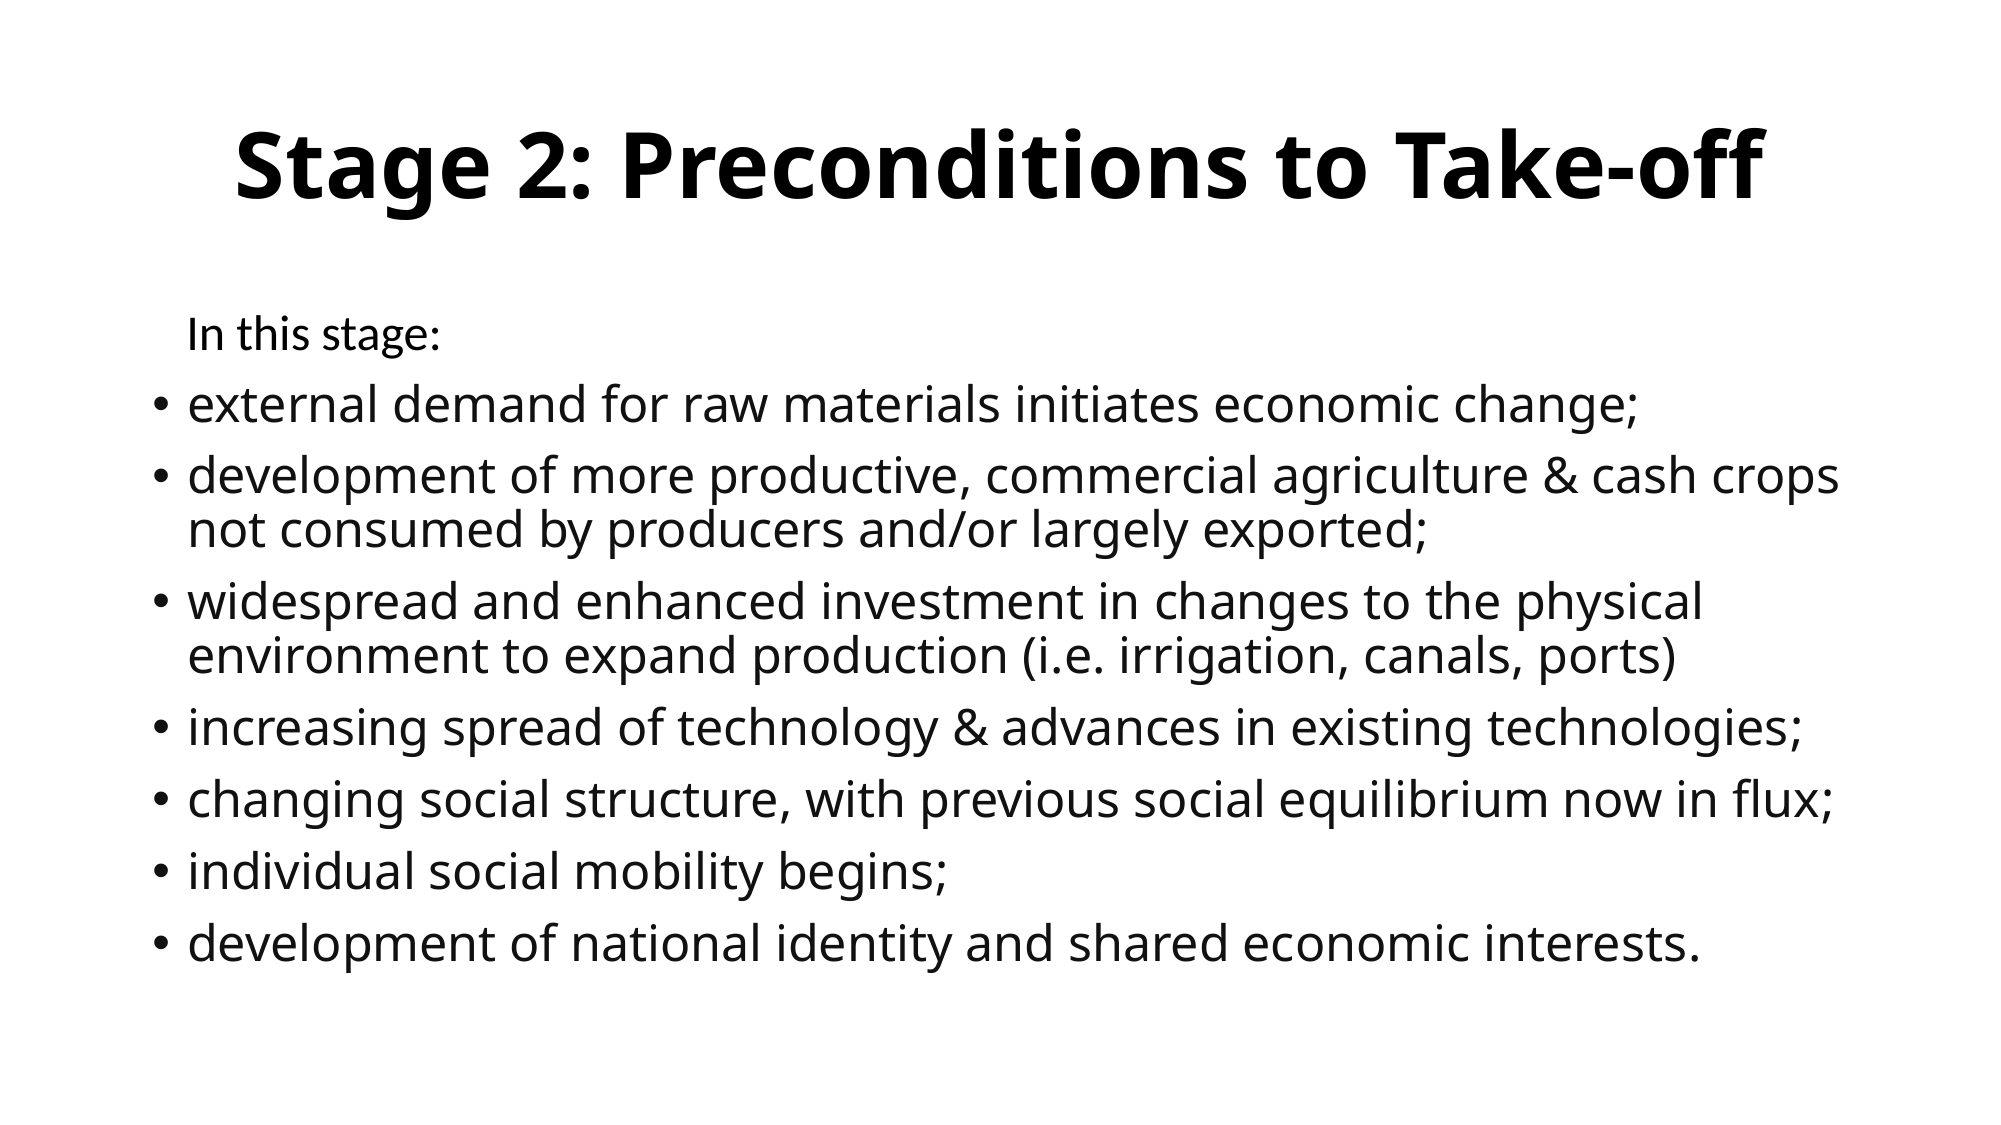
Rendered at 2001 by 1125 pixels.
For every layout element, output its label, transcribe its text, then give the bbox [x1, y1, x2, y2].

title Stage 2: Preconditions to Take-off [137, 59, 1863, 278]
list In this stage: external demand for raw materials initiates economic change; development of more productive, commercial agriculture & cash crops not consumed by producers and/or largely exported; widespread and enhanced investment in changes to the physical environment to expand production (i.e. irrigation, canals, ports) increasing spread of technology & advances in existing technologies; changing social structure, with previous social equilibrium now in flux; individual social mobility begins; development of national identity and shared economic interests. [137, 299, 1863, 1014]
